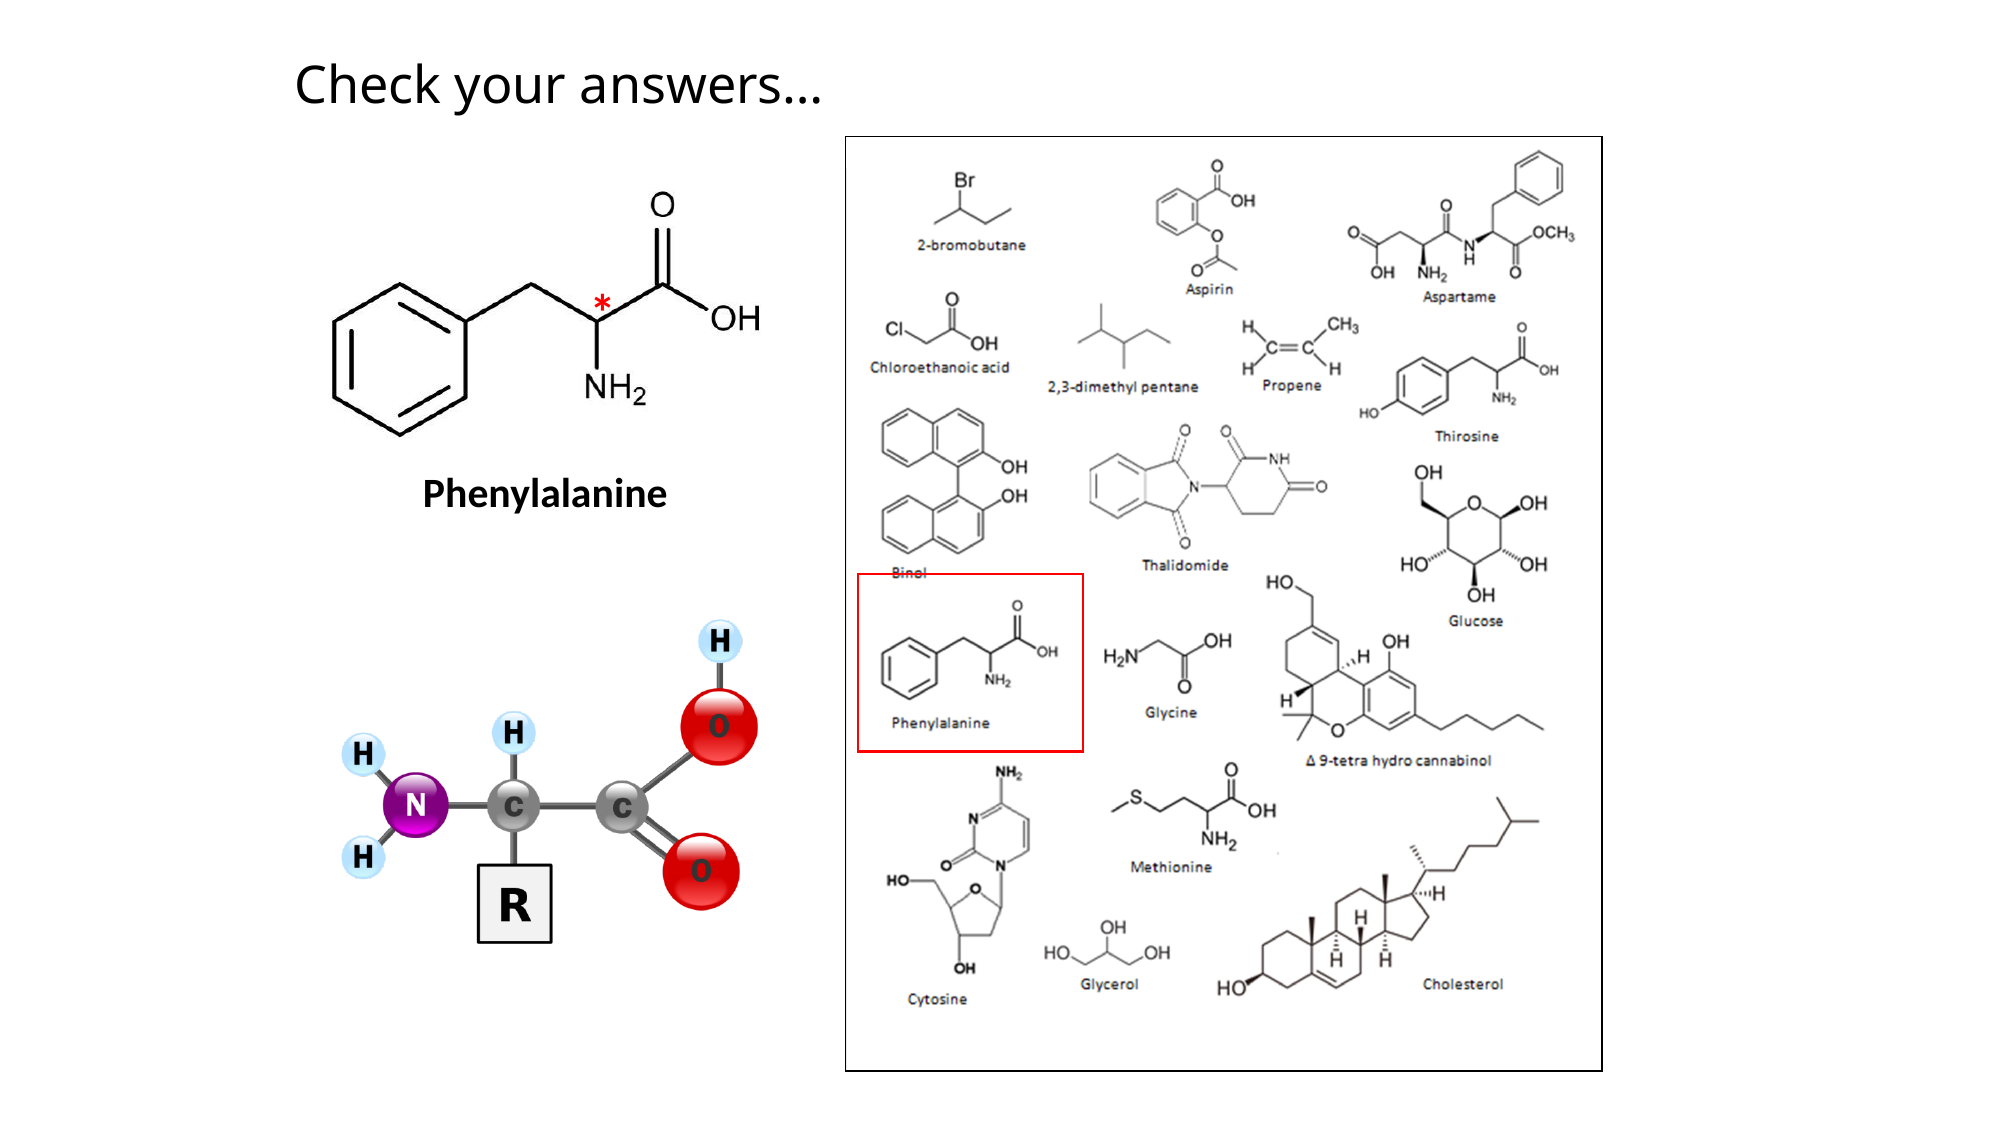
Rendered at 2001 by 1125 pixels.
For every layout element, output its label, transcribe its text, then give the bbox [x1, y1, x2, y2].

title Check your answers… [279, 23, 1634, 149]
text_box Phenylalanine [315, 458, 776, 524]
picture [330, 184, 761, 439]
picture [295, 603, 796, 961]
picture [846, 137, 1602, 1071]
